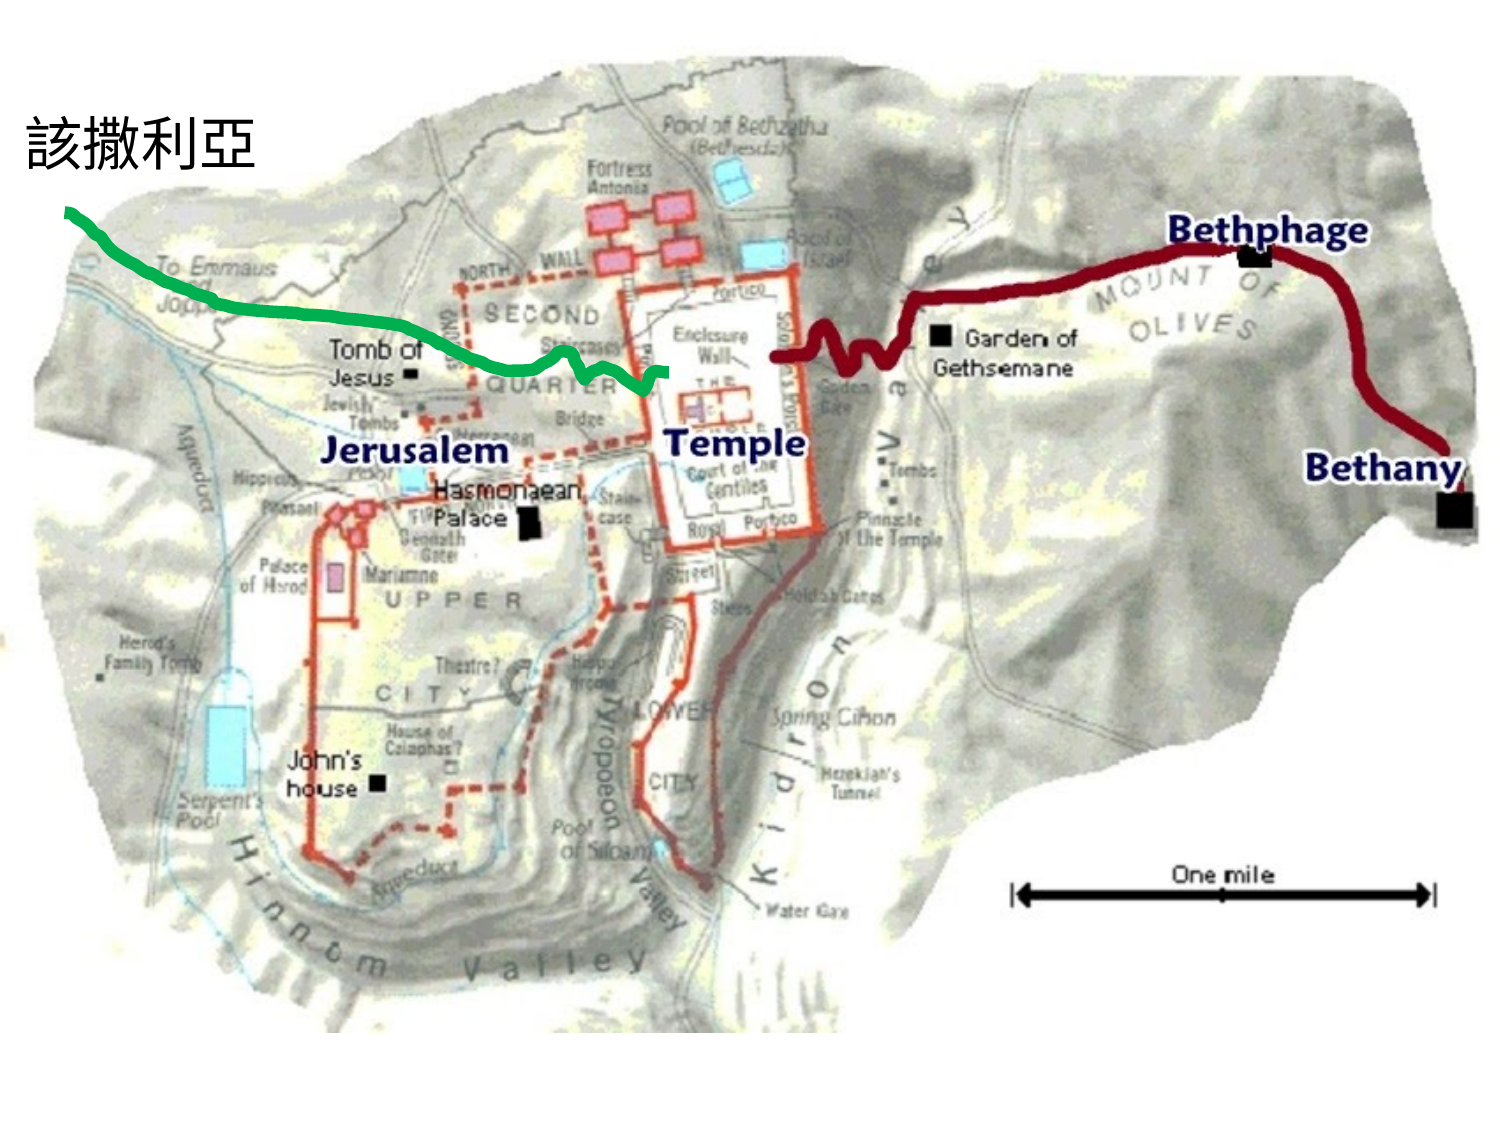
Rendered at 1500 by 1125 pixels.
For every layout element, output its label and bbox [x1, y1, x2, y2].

picture [0, 31, 1498, 1033]
